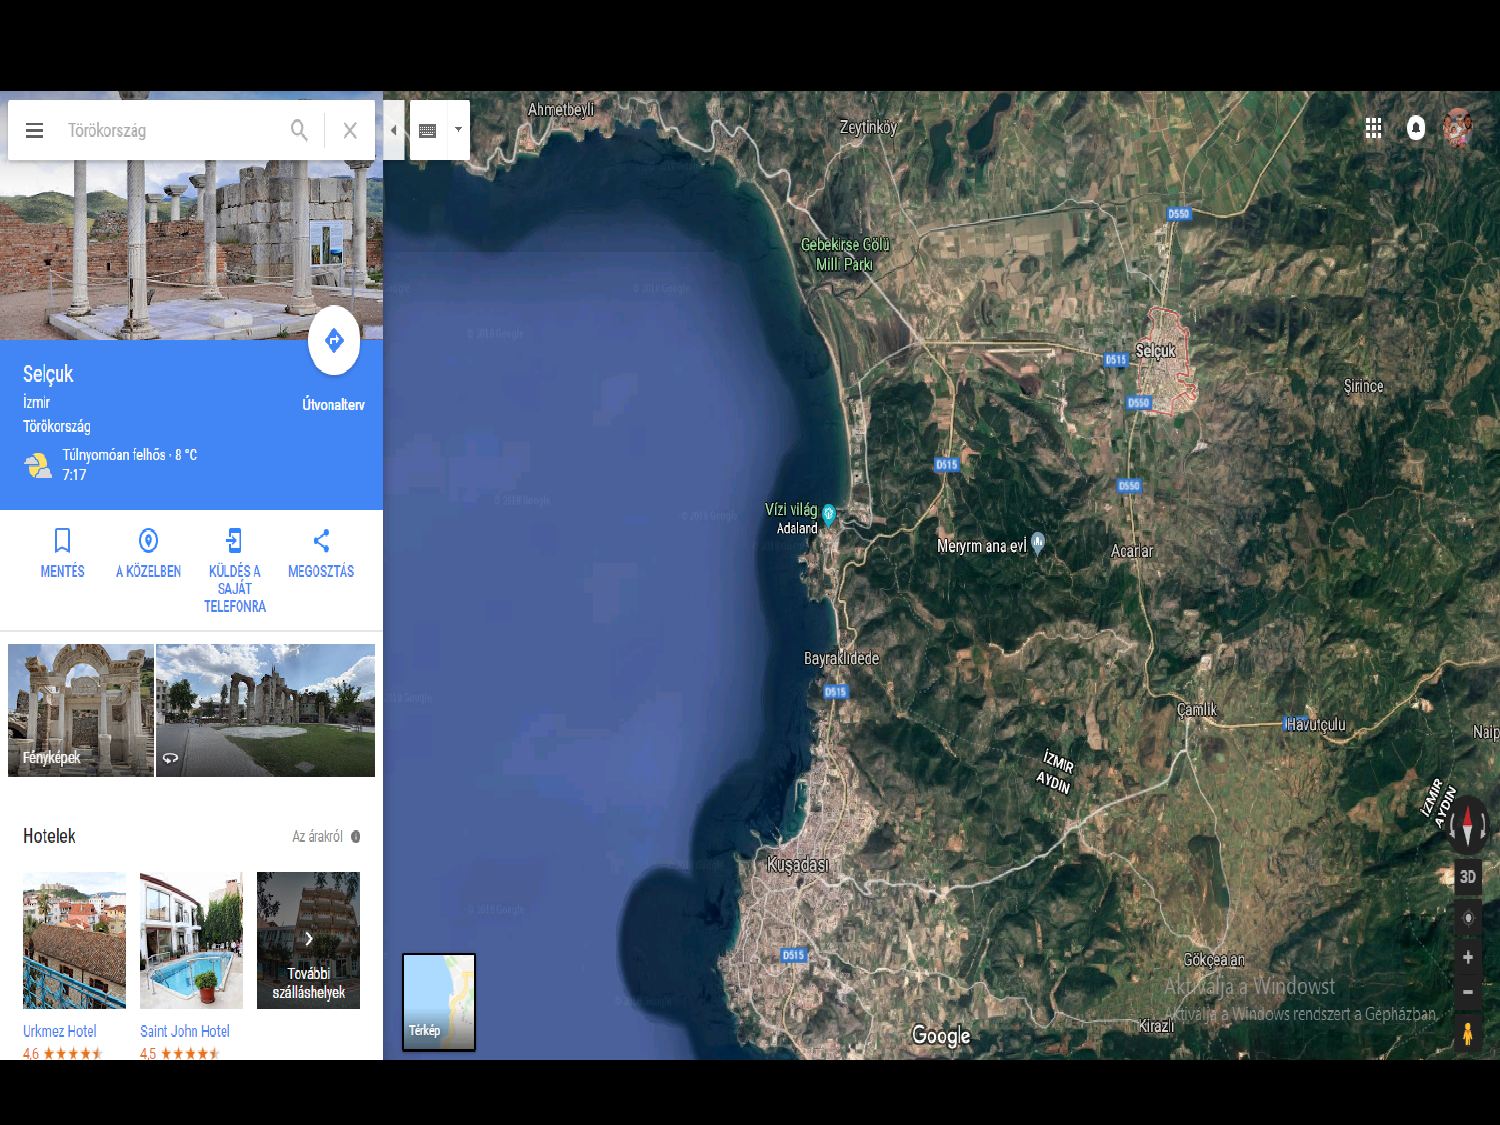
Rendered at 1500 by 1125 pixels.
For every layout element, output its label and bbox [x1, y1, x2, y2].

picture [0, 91, 1500, 1060]
